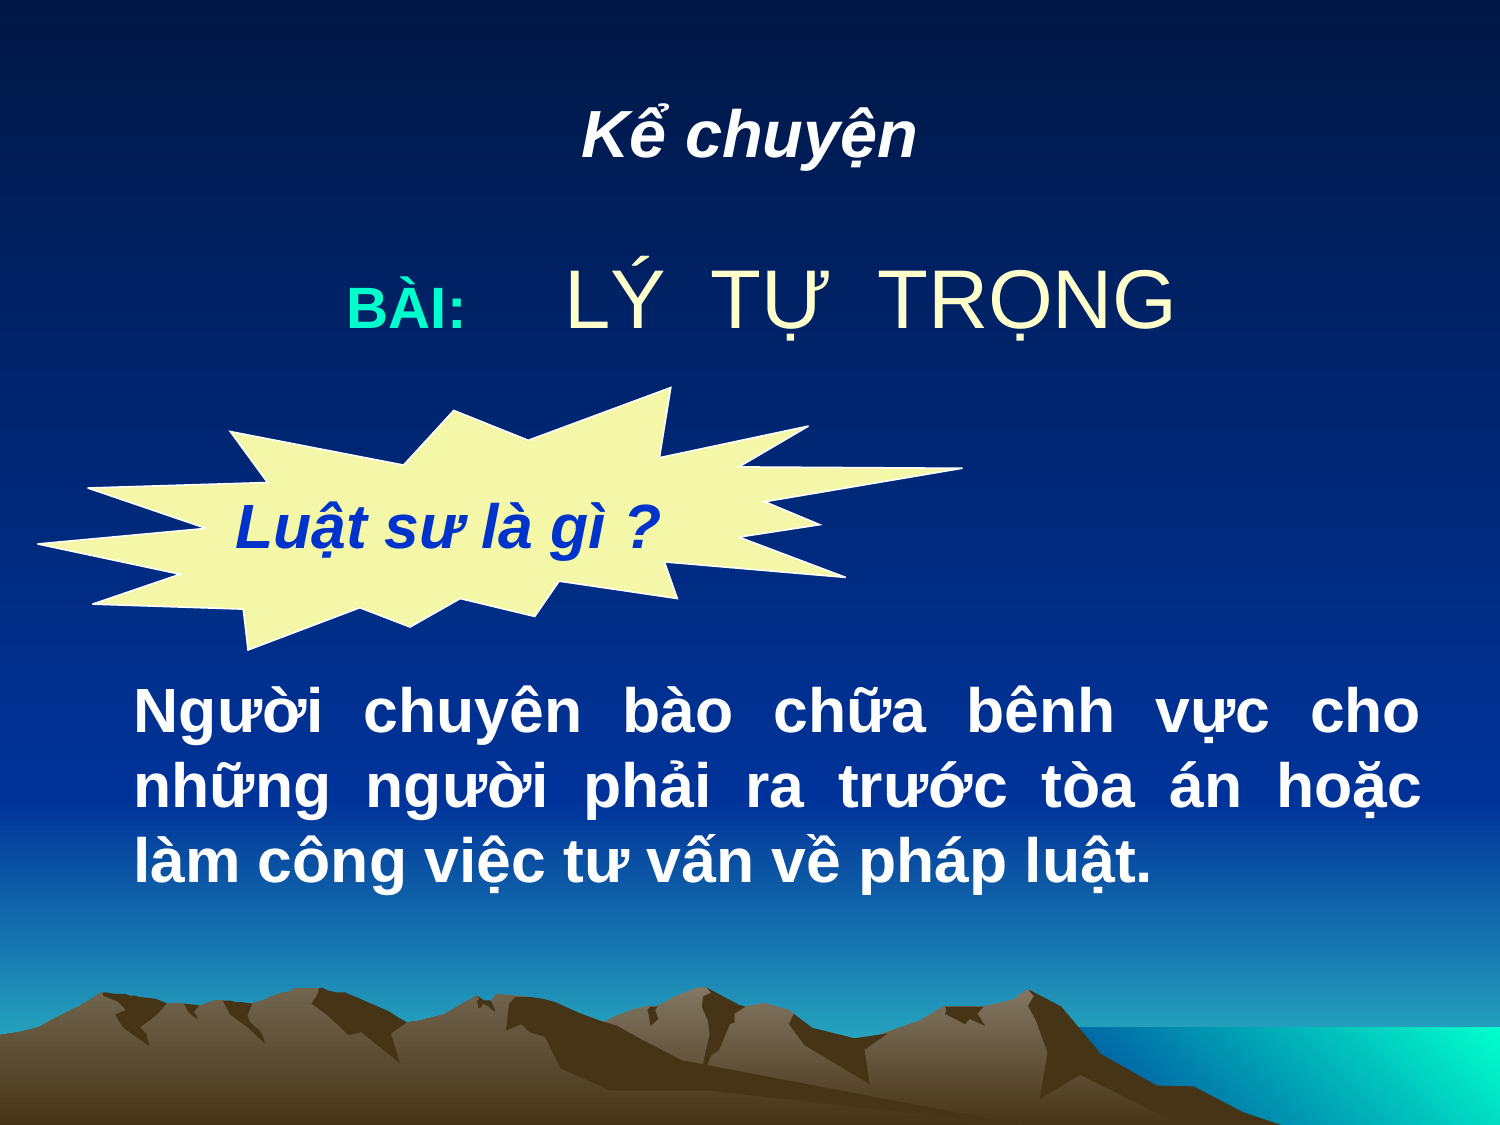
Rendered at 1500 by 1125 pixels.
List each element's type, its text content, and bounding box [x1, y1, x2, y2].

title Kể chuyện [74, 37, 1426, 226]
text_box Luật sư là gì ? [37, 387, 963, 651]
text_box Người chuyên bào chữa bênh vực cho những người phải ra trước tòa án hoặc làm công việc tư vấn về pháp luật. [62, 662, 1438, 950]
list BÀI: LÝ TỰ TRỌNG [324, 237, 1201, 363]
